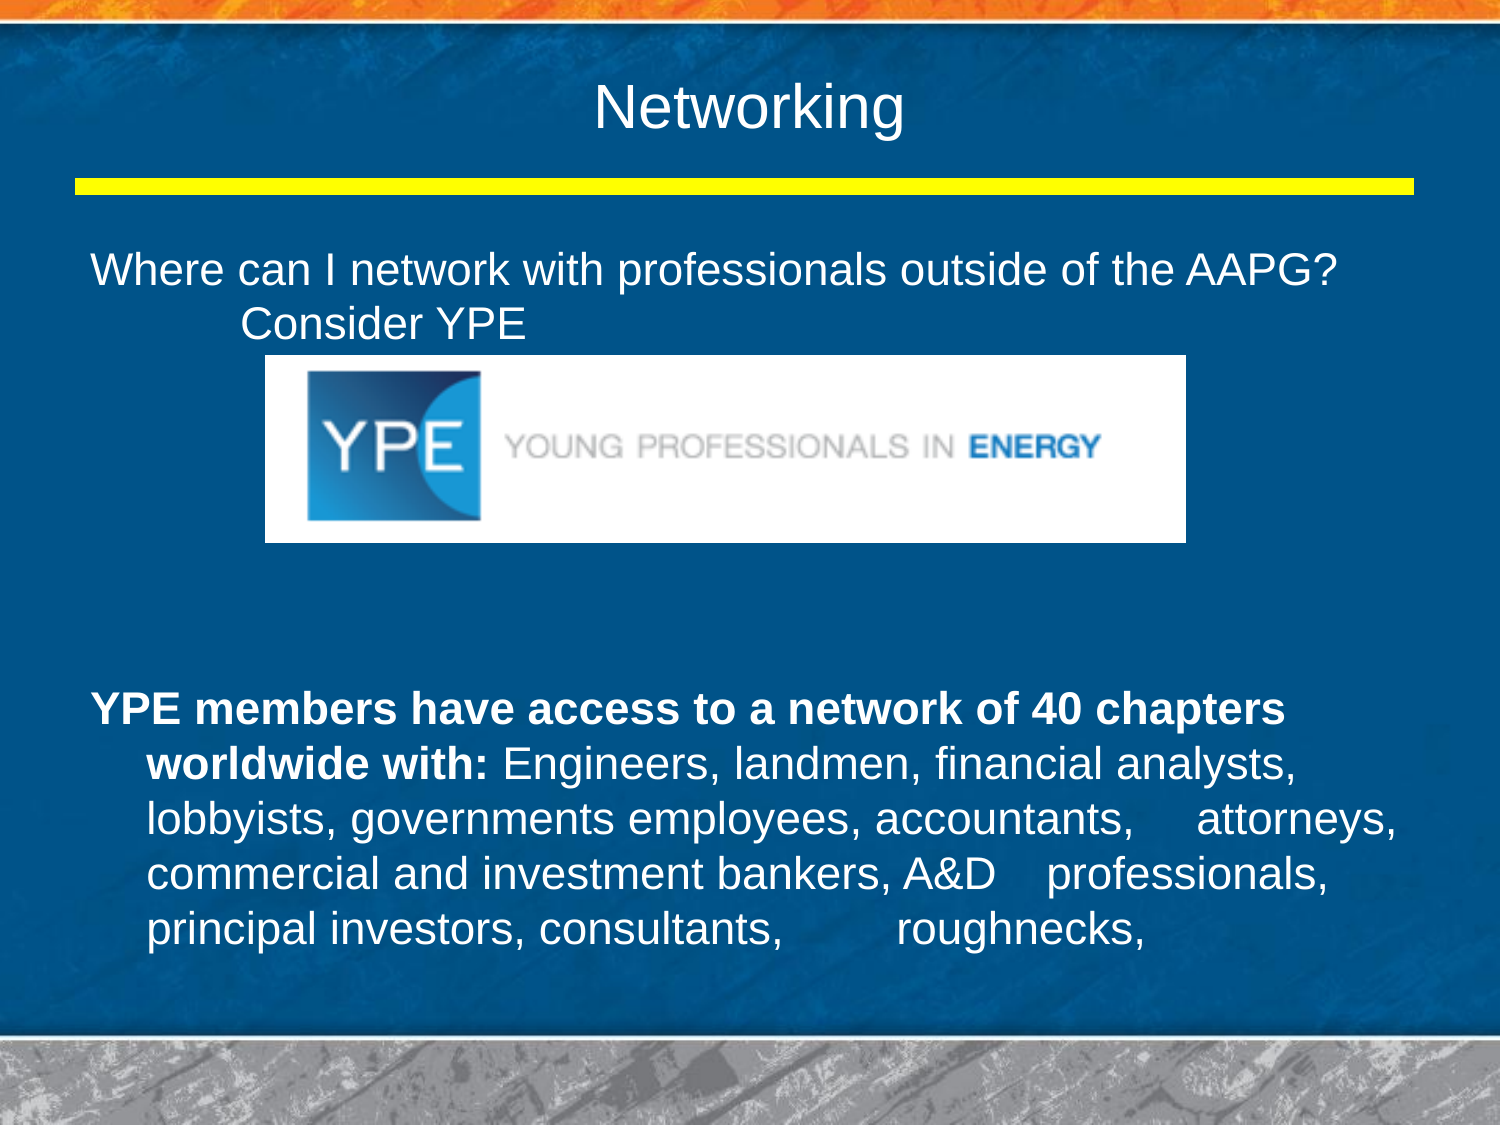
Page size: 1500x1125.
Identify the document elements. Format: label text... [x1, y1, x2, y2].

picture [0, 0, 1500, 1125]
title Networking [75, 45, 1425, 162]
list Where can I network with professionals outside of the AAPG? Consider YPE YPE members have access to a network of 40 chapters worldwide with: Engineers, landmen, financial analysts, lobbyists, governments employees, accountants, attorneys, commercial and investment bankers, A&D professionals, principal investors, consultants, roughnecks, [75, 231, 1425, 975]
